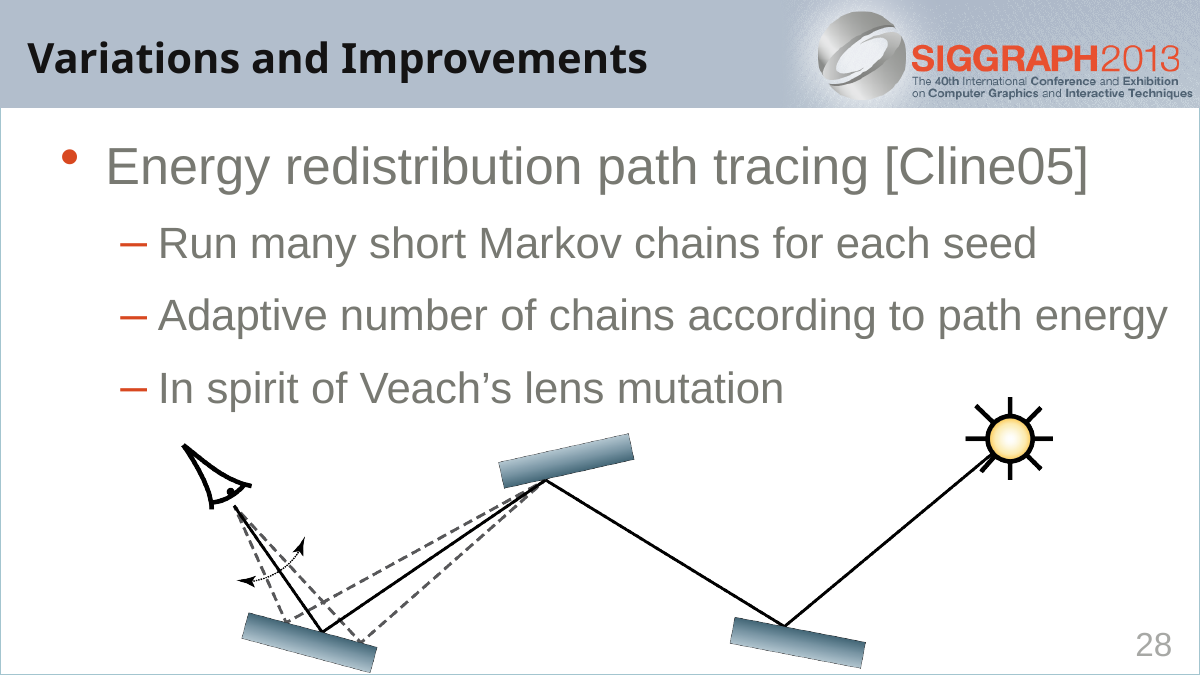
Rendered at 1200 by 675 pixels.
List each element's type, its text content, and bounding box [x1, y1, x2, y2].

picture [181, 397, 1053, 674]
picture [0, 0, 1200, 108]
slide_number 28 [1058, 625, 1188, 662]
list Energy redistribution path tracing [Cline05] Run many short Markov chains for each seed Adaptive number of chains according to path energy In spirit of Veach’s lens mutation [45, 125, 1188, 638]
title Variations and Improvements [12, 24, 713, 96]
